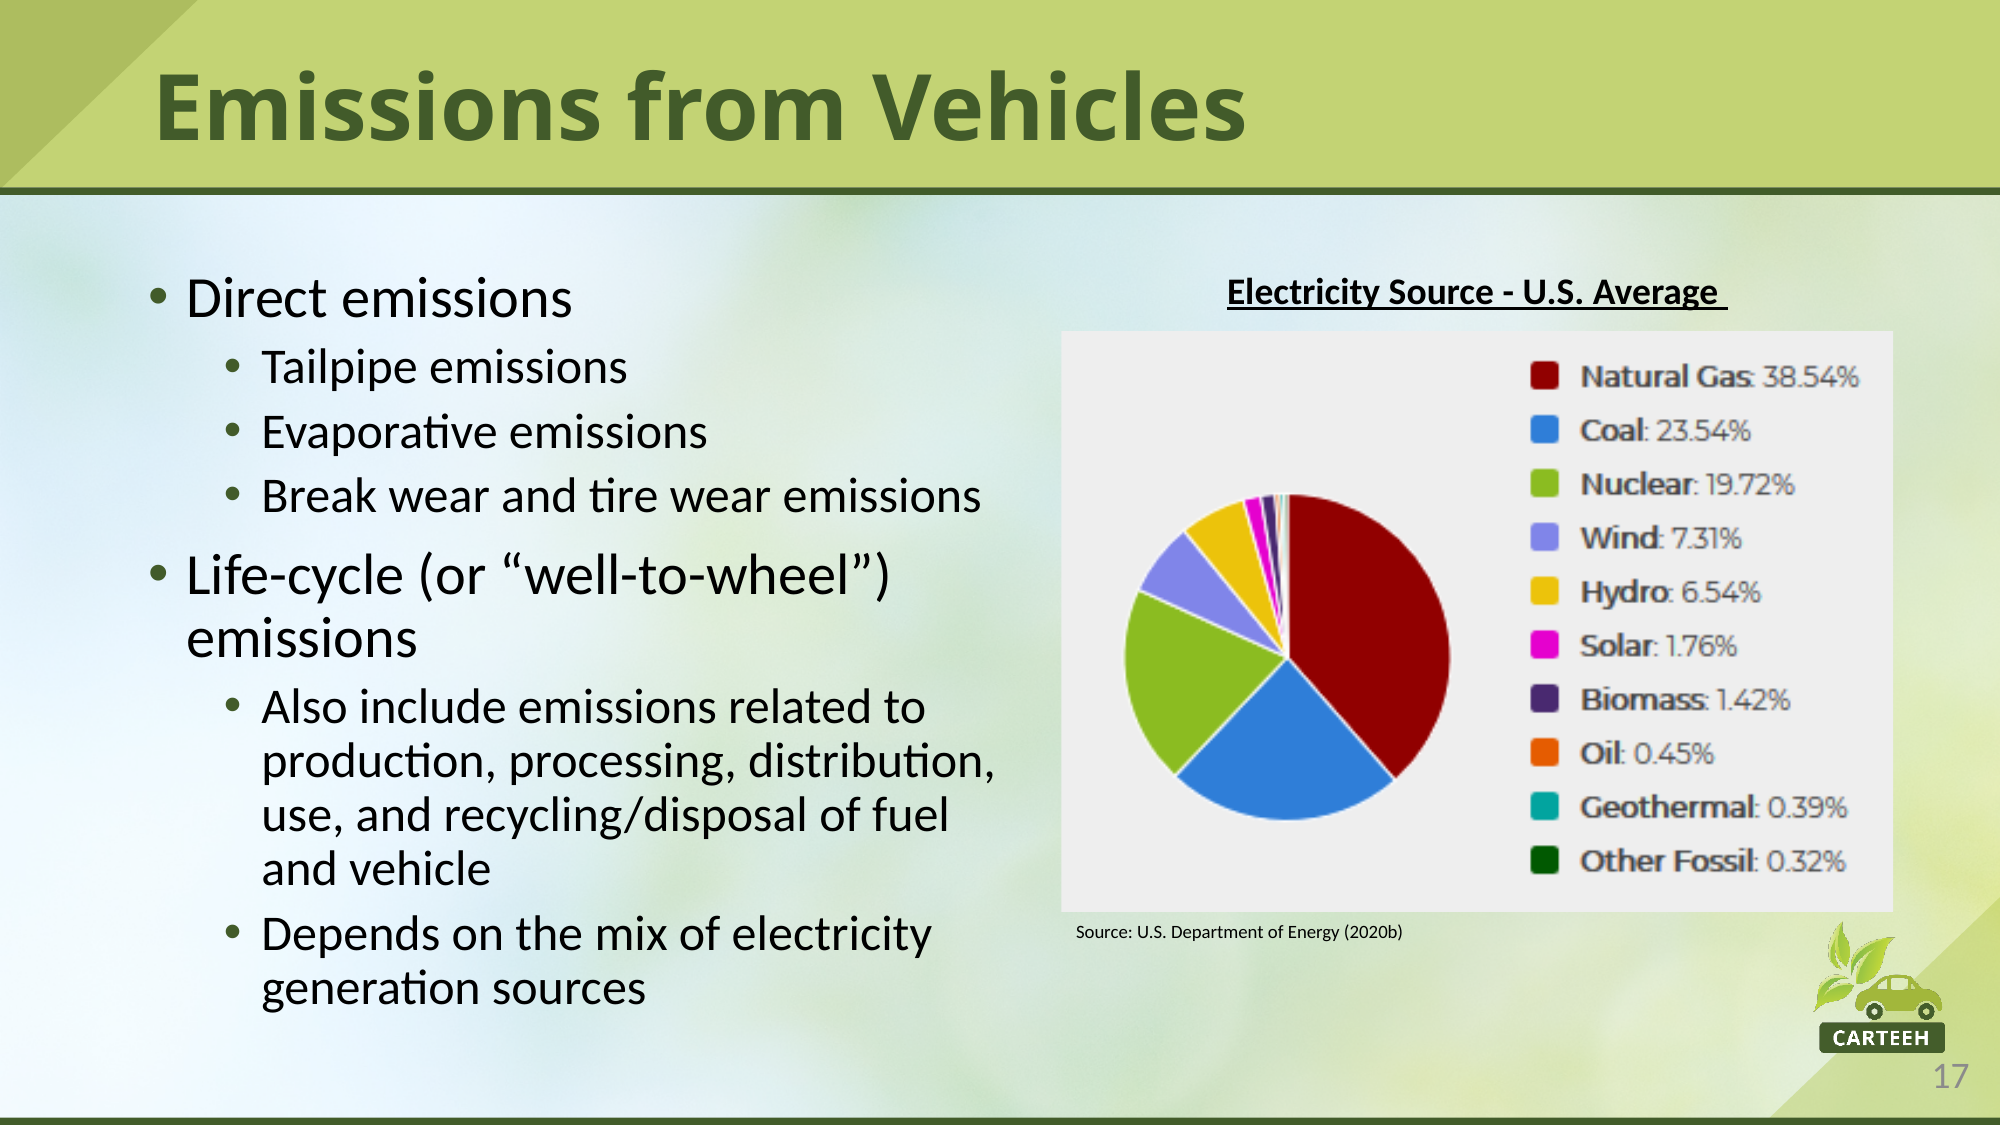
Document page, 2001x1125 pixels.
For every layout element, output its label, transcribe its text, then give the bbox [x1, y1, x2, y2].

title Emissions from Vehicles [137, 34, 1863, 188]
text_box Electricity Source - U.S. Average [1061, 259, 1894, 320]
list Direct emissions Tailpipe emissions Evaporative emissions Break wear and tire wear emissions Life-cycle (or “well-to-wheel”) emissions Also include emissions related to production, processing, distribution, use, and recycling/disposal of fuel and vehicle Depends on the mix of electricity generation sources [133, 260, 1016, 1091]
picture [1061, 331, 1894, 912]
picture [1813, 920, 1945, 1053]
text_box Source: U.S. Department of Energy (2020b) [1061, 912, 1493, 950]
